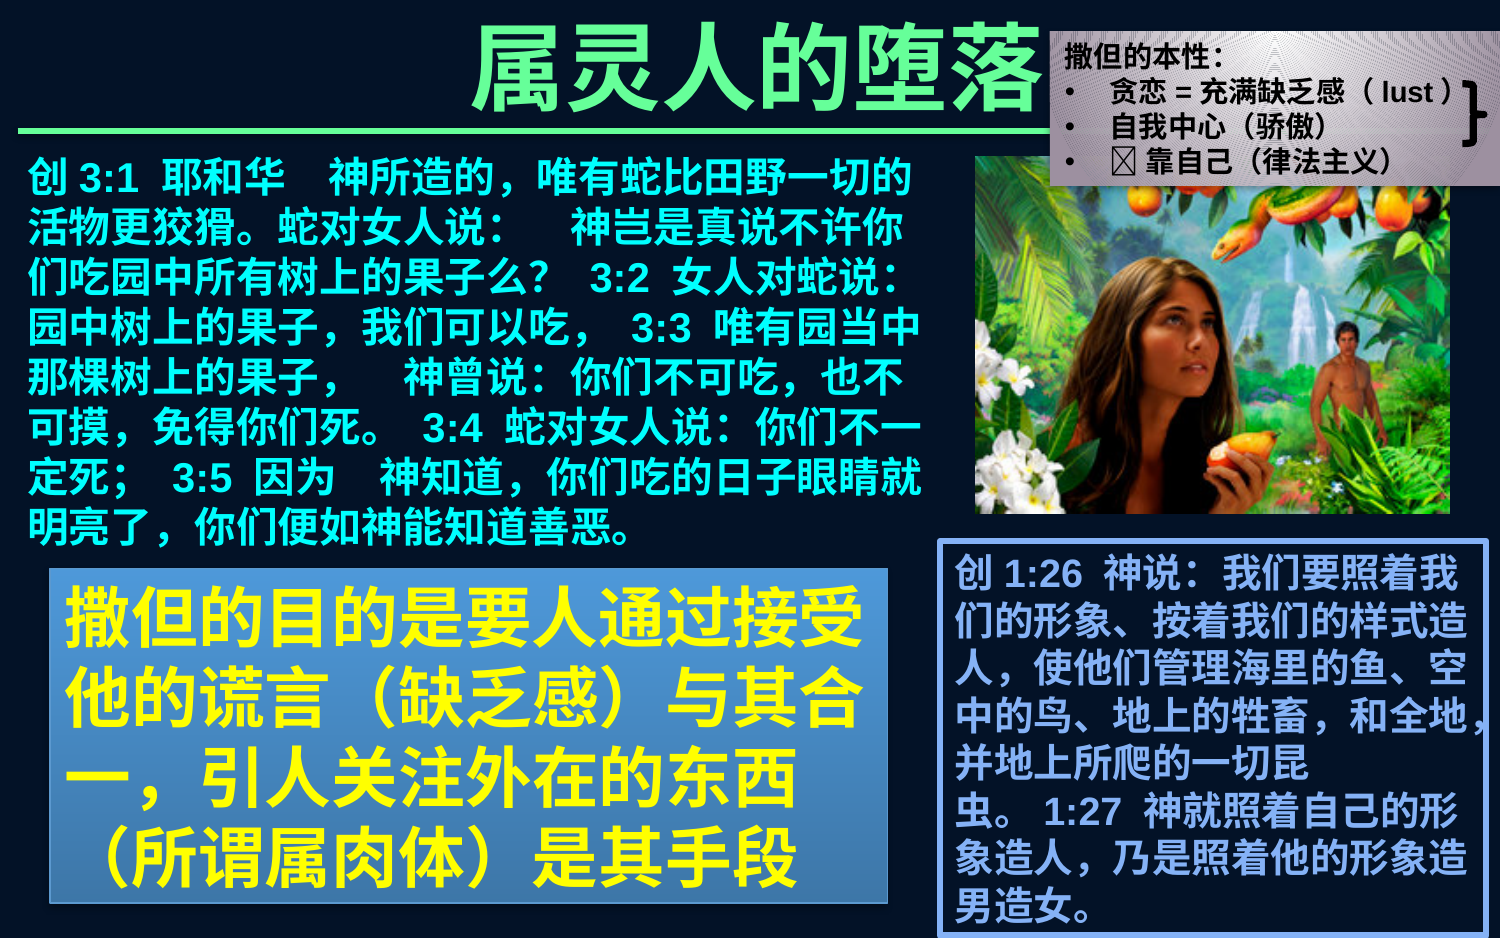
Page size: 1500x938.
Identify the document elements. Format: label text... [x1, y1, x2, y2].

text_box 创3:1 耶和华 神所造的，唯有蛇比田野一切的活物更狡猾。蛇对女人说： 神岂是真说不许你们吃园中所有树上的果子么？ 3:2 女人对蛇说：园中树上的果子，我们可以吃， 3:3 唯有园当中那棵树上的果子， 神曾说：你们不可吃，也不可摸，免得你们死。 3:4 蛇对女人说：你们不一定死； 3:5 因为 神知道，你们吃的日子眼睛就明亮了，你们便如神能知道善恶。 [12, 143, 950, 559]
text_box 属灵人的堕落 [454, 0, 1060, 130]
text_box 撒但的目的是要人通过接受他的谎言（缺乏感）与其合一，引人关注外在的东西（所谓属肉体）是其手段 [49, 568, 888, 904]
text_box 创1:26 神说：我们要照着我们的形象、按着我们的样式造人，使他们管理海里的鱼、空中的鸟、地上的牲畜，和全地，并地上所爬的一切昆虫。1:27 神就照着自己的形象造人，乃是照着他的形象造男造女。 [940, 541, 1487, 936]
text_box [1049, 30, 1500, 188]
picture [974, 155, 1451, 514]
